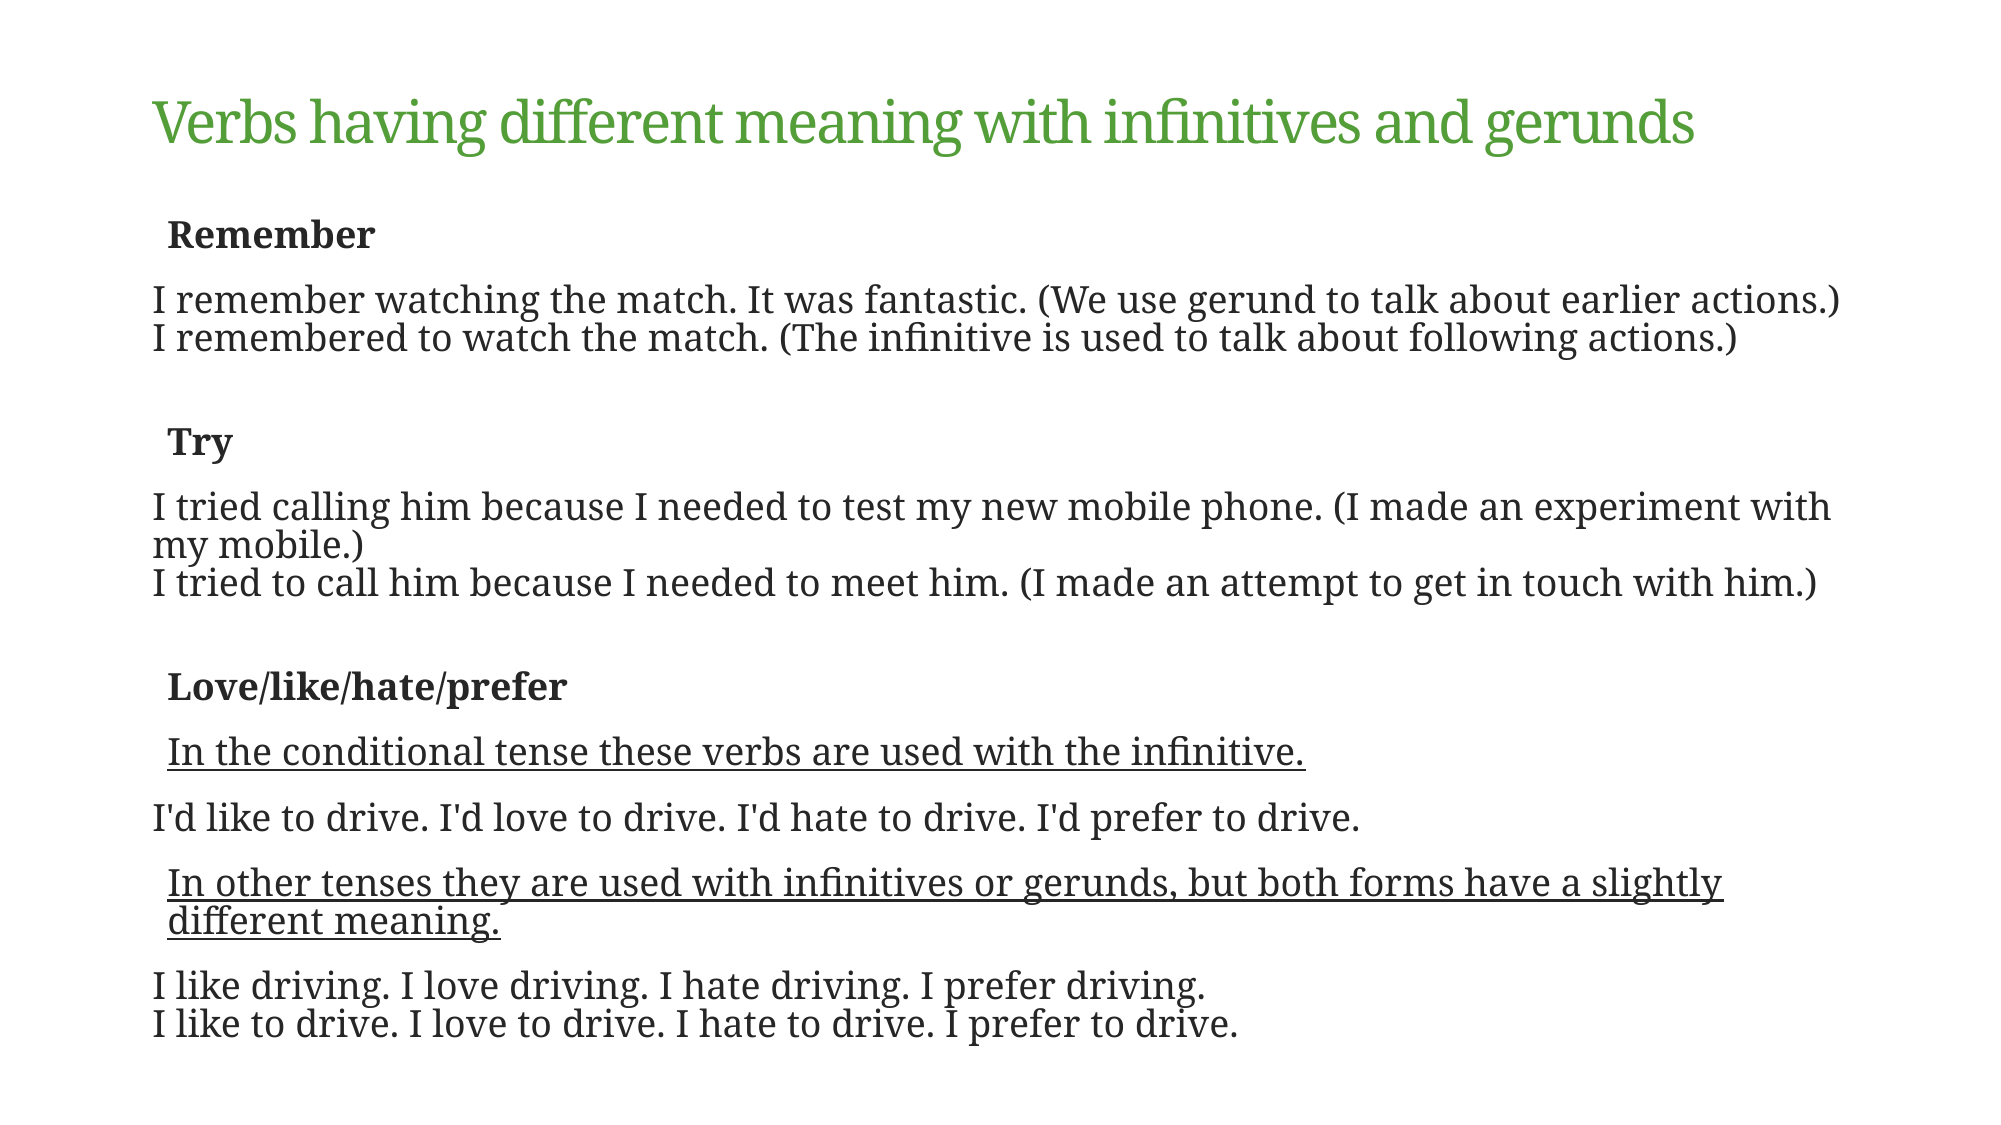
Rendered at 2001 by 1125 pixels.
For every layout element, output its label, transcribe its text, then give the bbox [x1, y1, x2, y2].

title Verbs having different meaning with infinitives and gerunds [137, 59, 1863, 192]
list Remember I remember watching the match. It was fantastic. (We use gerund to talk about earlier actions.) I remembered to watch the match. (The infinitive is used to talk about following actions.) Try I tried calling him because I needed to test my new mobile phone. (I made an experiment with my mobile.) I tried to call him because I needed to meet him. (I made an attempt to get in touch with him.) Love/like/hate/prefer In the conditional tense these verbs are used with the infinitive. I'd like to drive. I'd love to drive. I'd hate to drive. I'd prefer to drive. In other tenses they are used with infinitives or gerunds, but both forms have a slightly different meaning. I like driving. I love driving. I hate driving. I prefer driving. I like to drive. I love to drive. I hate to drive. I prefer to drive. [137, 210, 1863, 1066]
